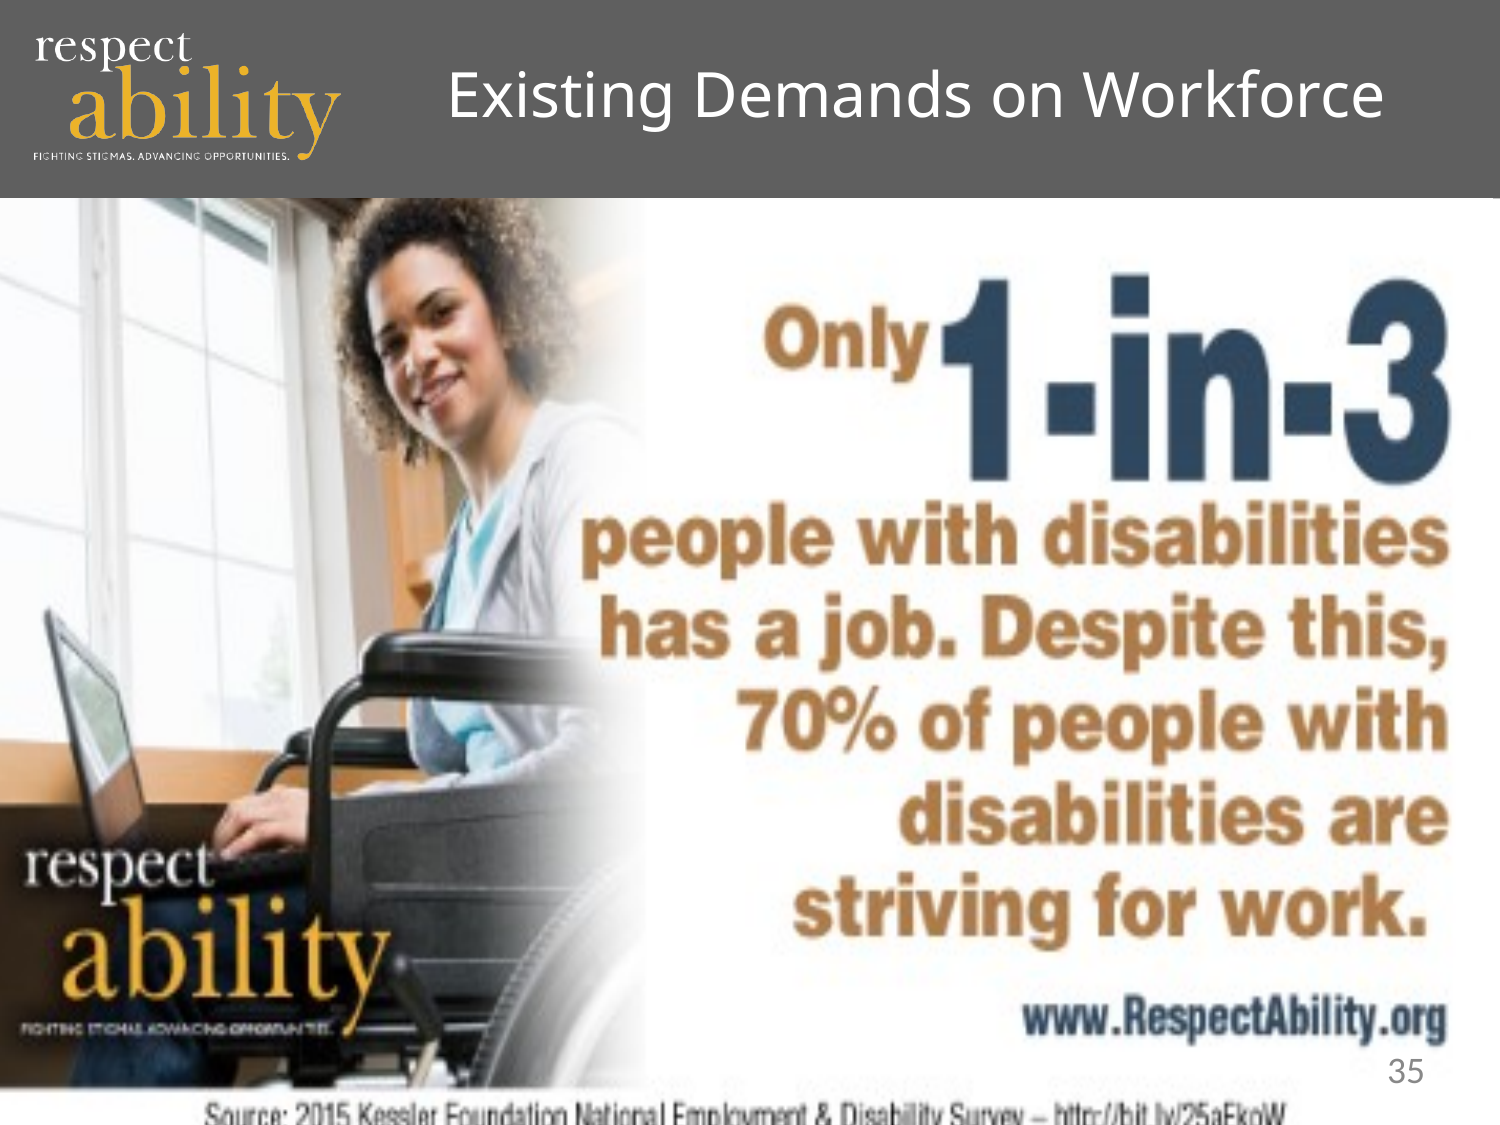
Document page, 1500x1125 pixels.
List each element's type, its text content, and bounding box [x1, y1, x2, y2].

text_box Existing Demands on Workforce [179, 24, 1500, 160]
picture [34, 33, 341, 163]
picture [0, 198, 1493, 1125]
